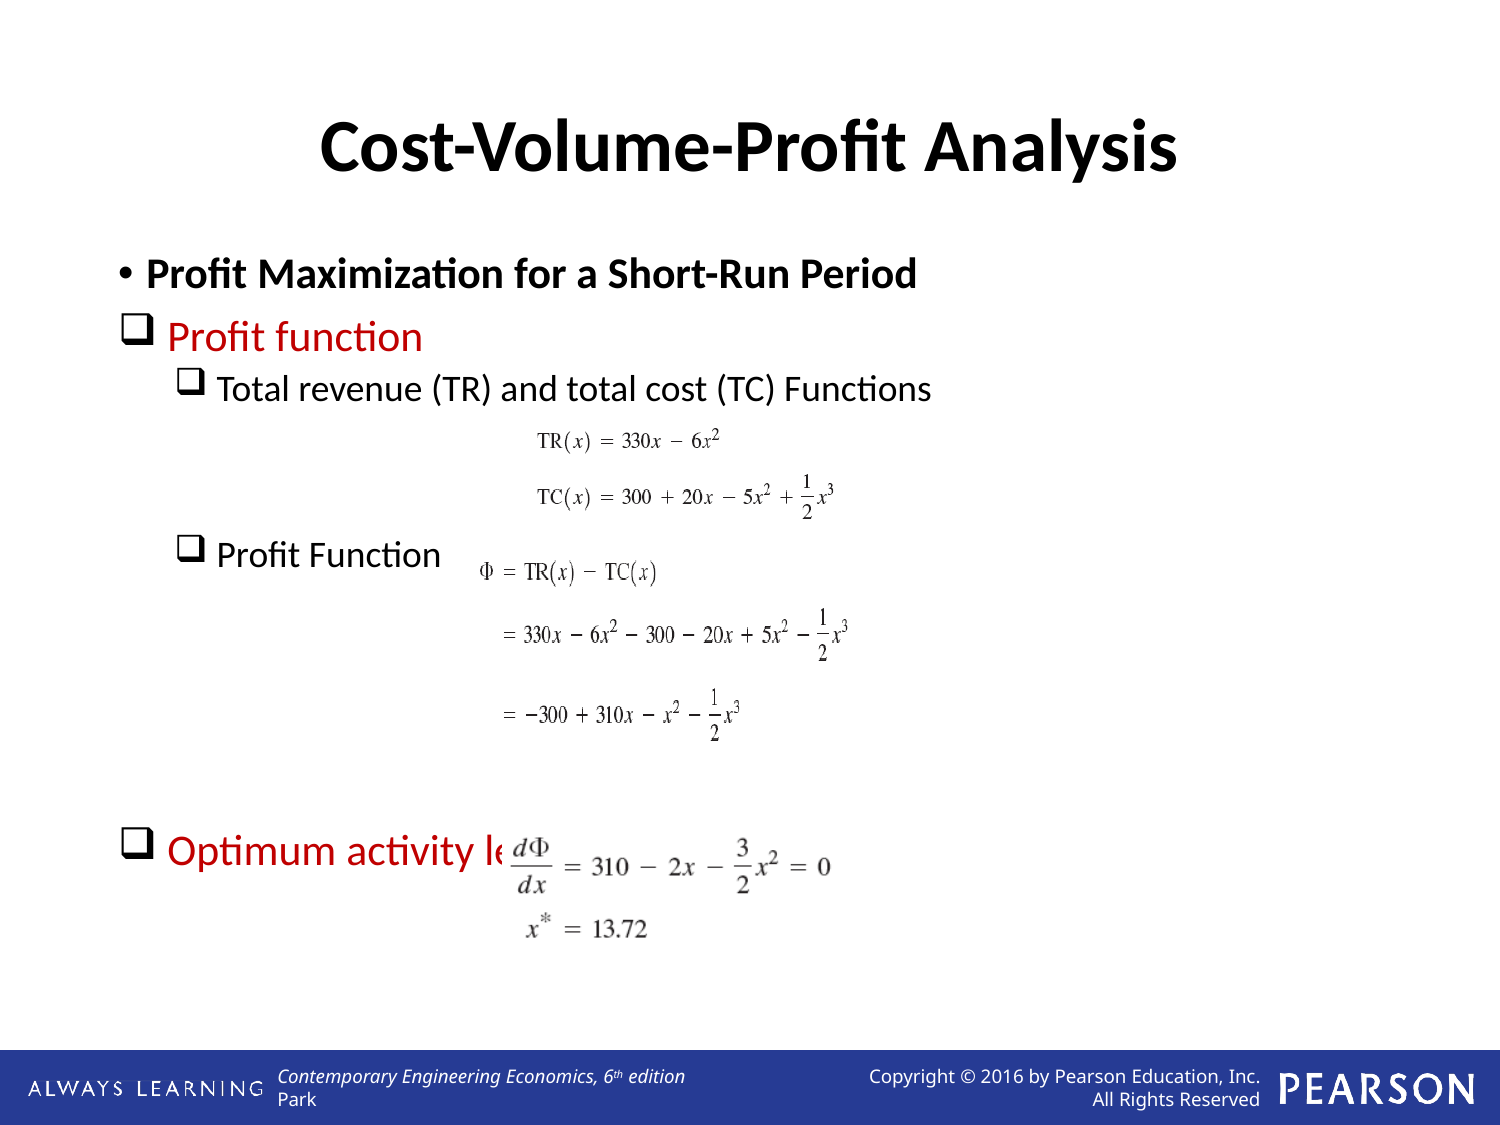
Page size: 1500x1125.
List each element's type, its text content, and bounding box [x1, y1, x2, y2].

picture [502, 830, 859, 958]
list Profit Maximization for a Short-Run Period Profit function Total revenue (TR) and total cost (TC) Functions Profit Function Optimum activity level [103, 243, 1397, 1014]
picture [477, 555, 857, 752]
title Cost-Volume-Profit Analysis [103, 59, 1397, 235]
picture [525, 420, 859, 528]
